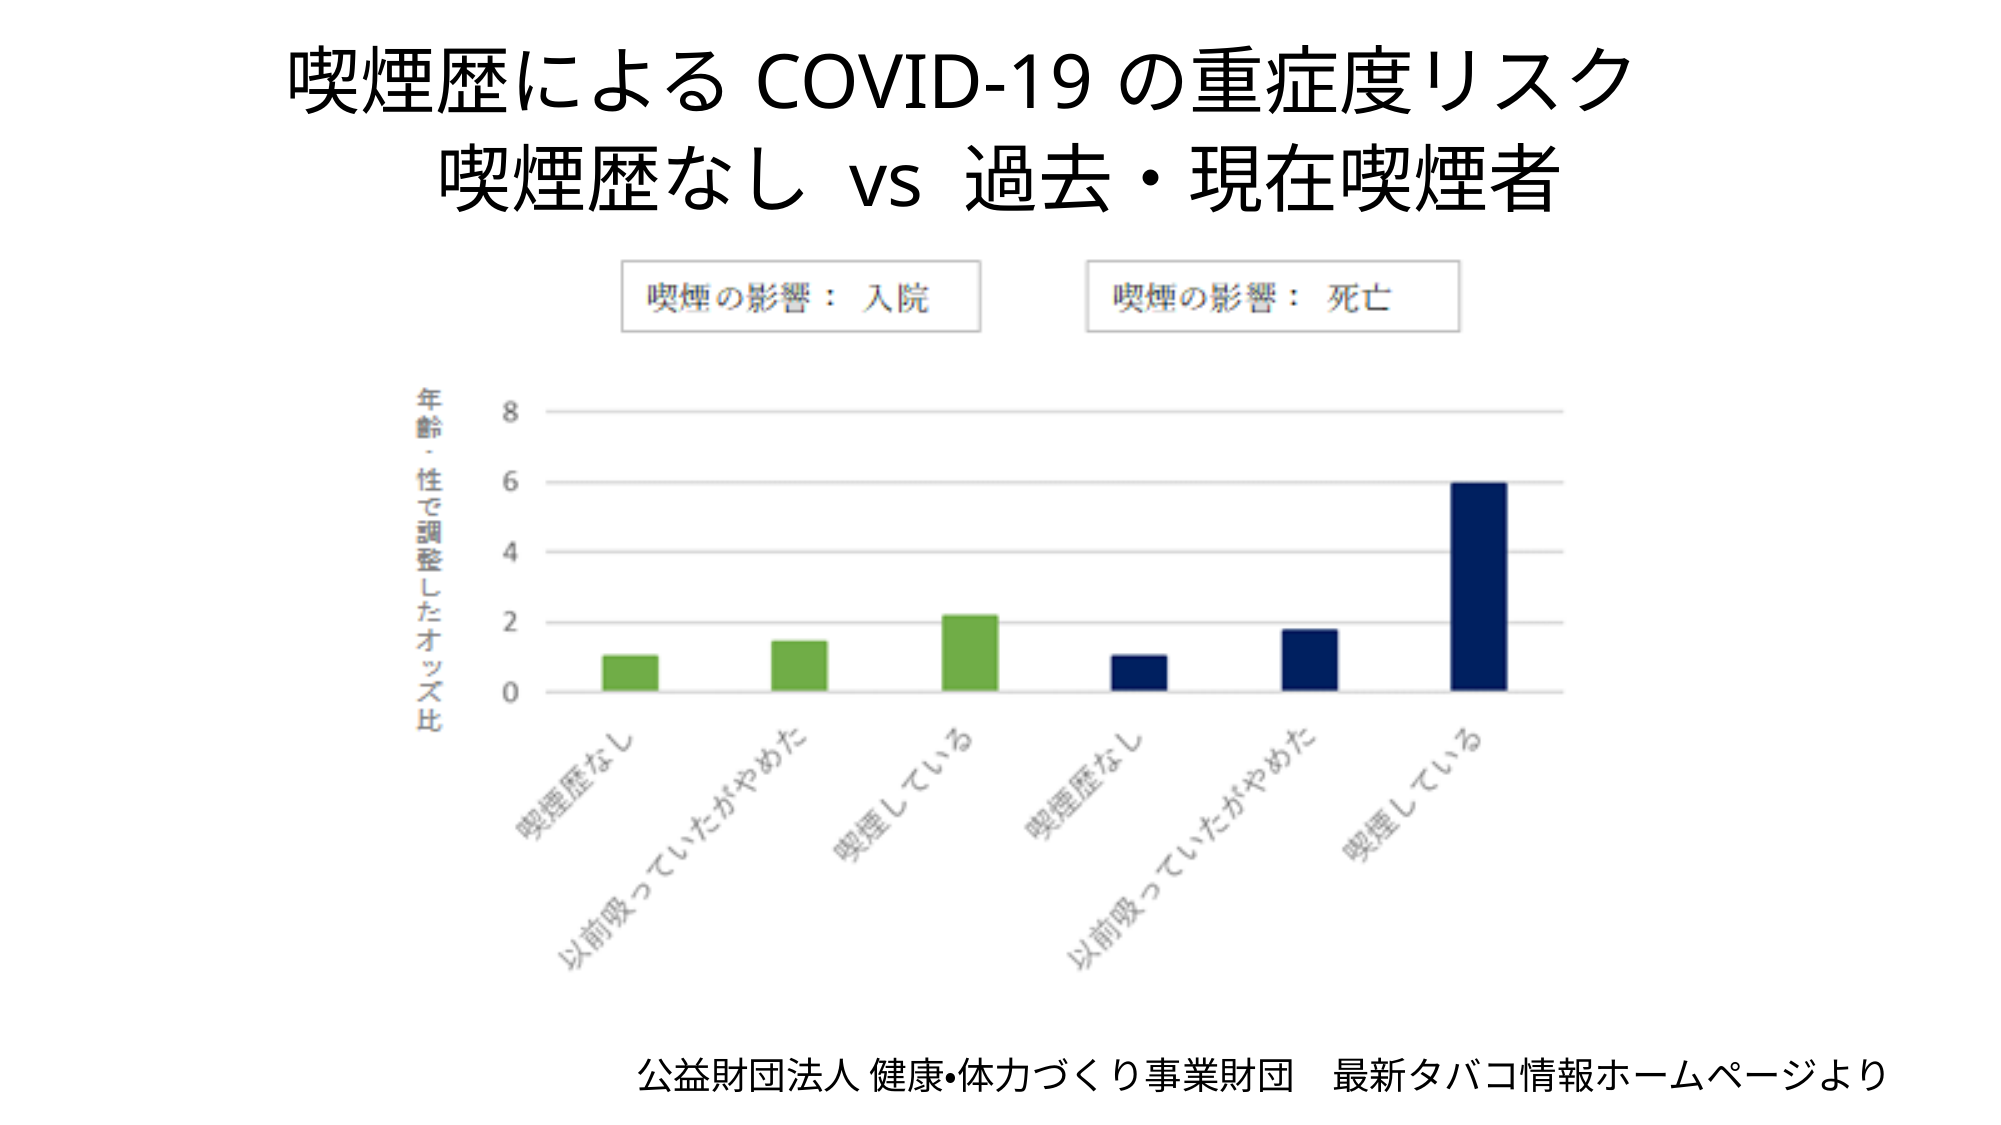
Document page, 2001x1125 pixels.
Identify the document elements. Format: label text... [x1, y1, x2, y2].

title 喫煙歴によるCOVID-19の重症度リスク 喫煙歴なし vs 過去・現在喫煙者 [137, 19, 1863, 237]
text_box 公益財団法人 健康・体力づくり事業財団 最新タバコ情報ホームページより [621, 1044, 1908, 1105]
picture [311, 218, 1689, 1076]
